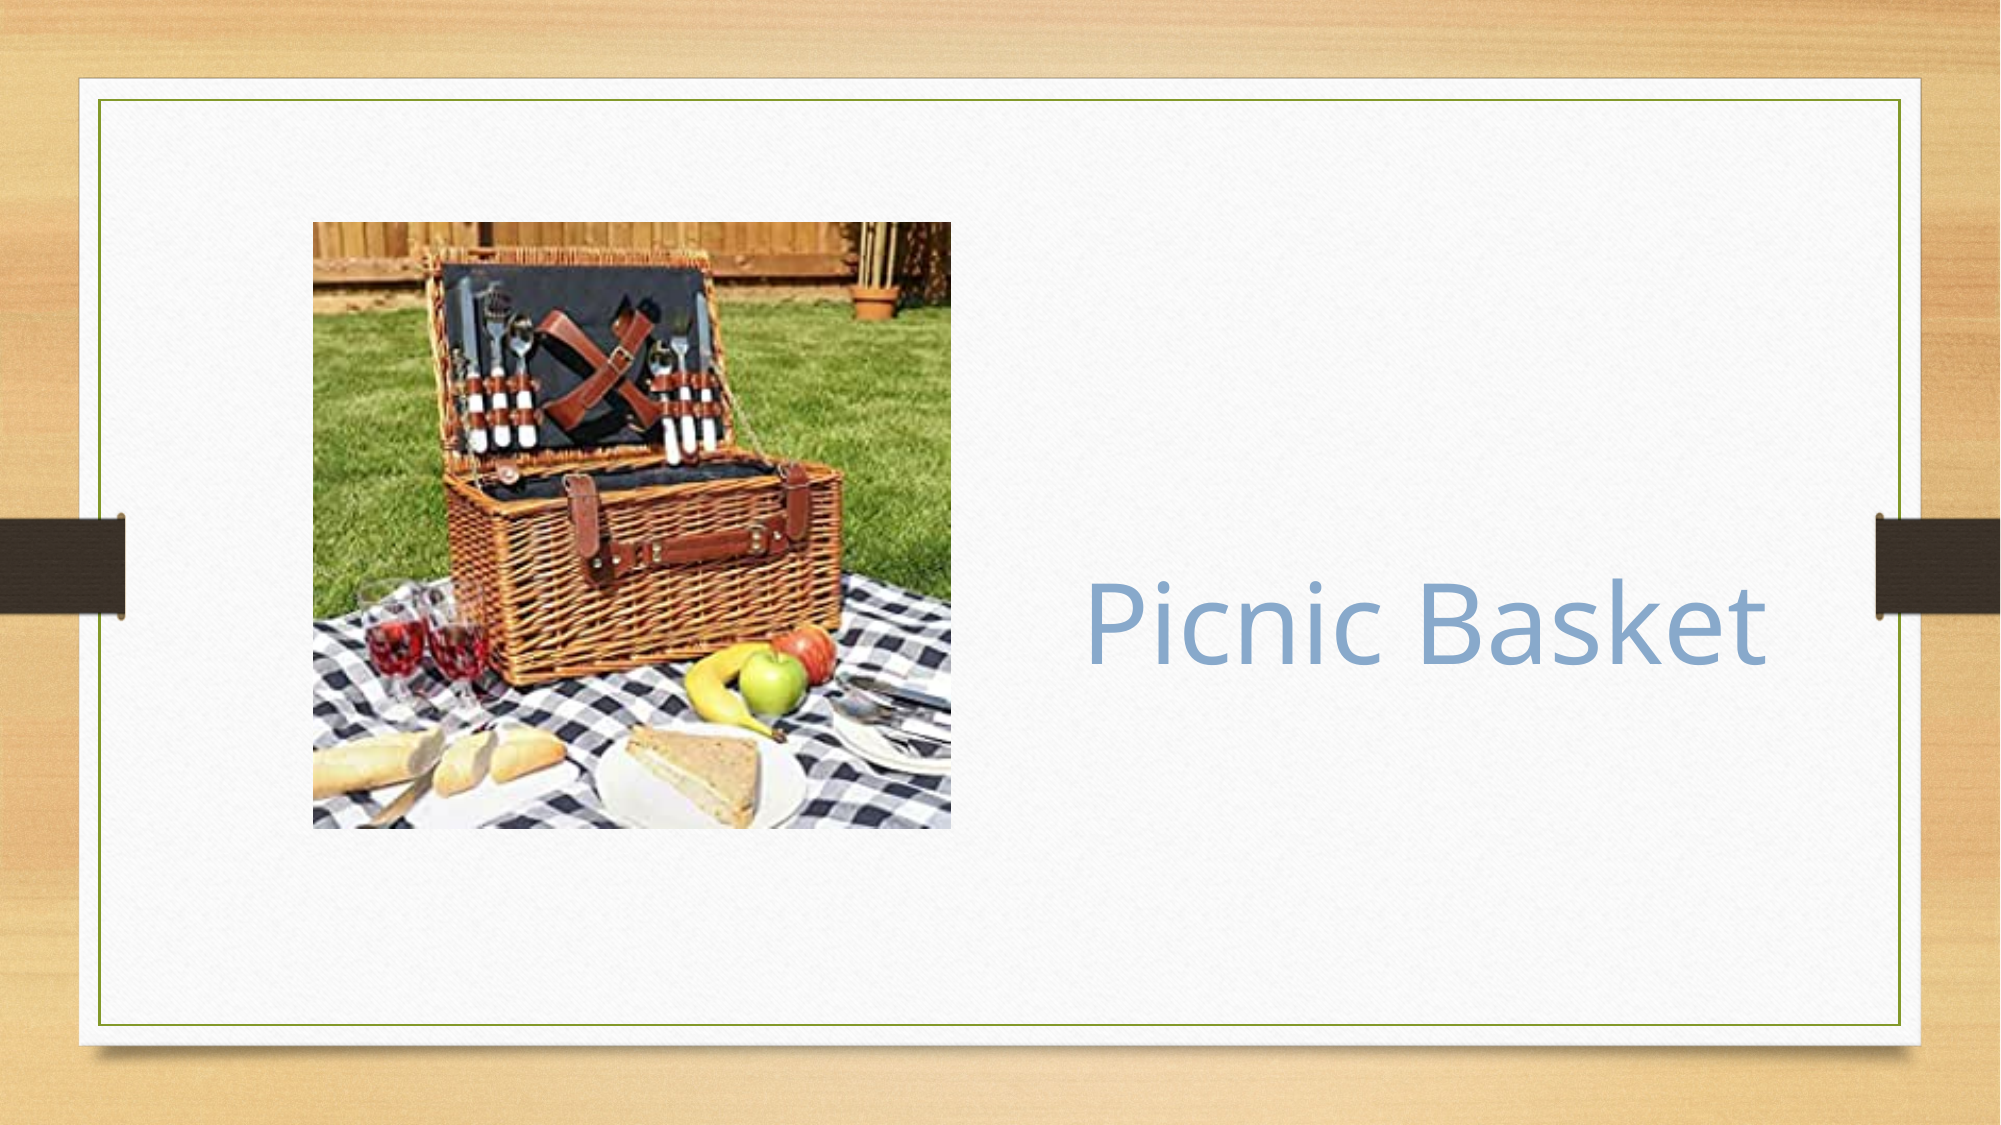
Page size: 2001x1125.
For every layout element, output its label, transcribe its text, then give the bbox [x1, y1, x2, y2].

text_box Picnic Basket [1066, 544, 1815, 695]
picture [0, 0, 2001, 1125]
